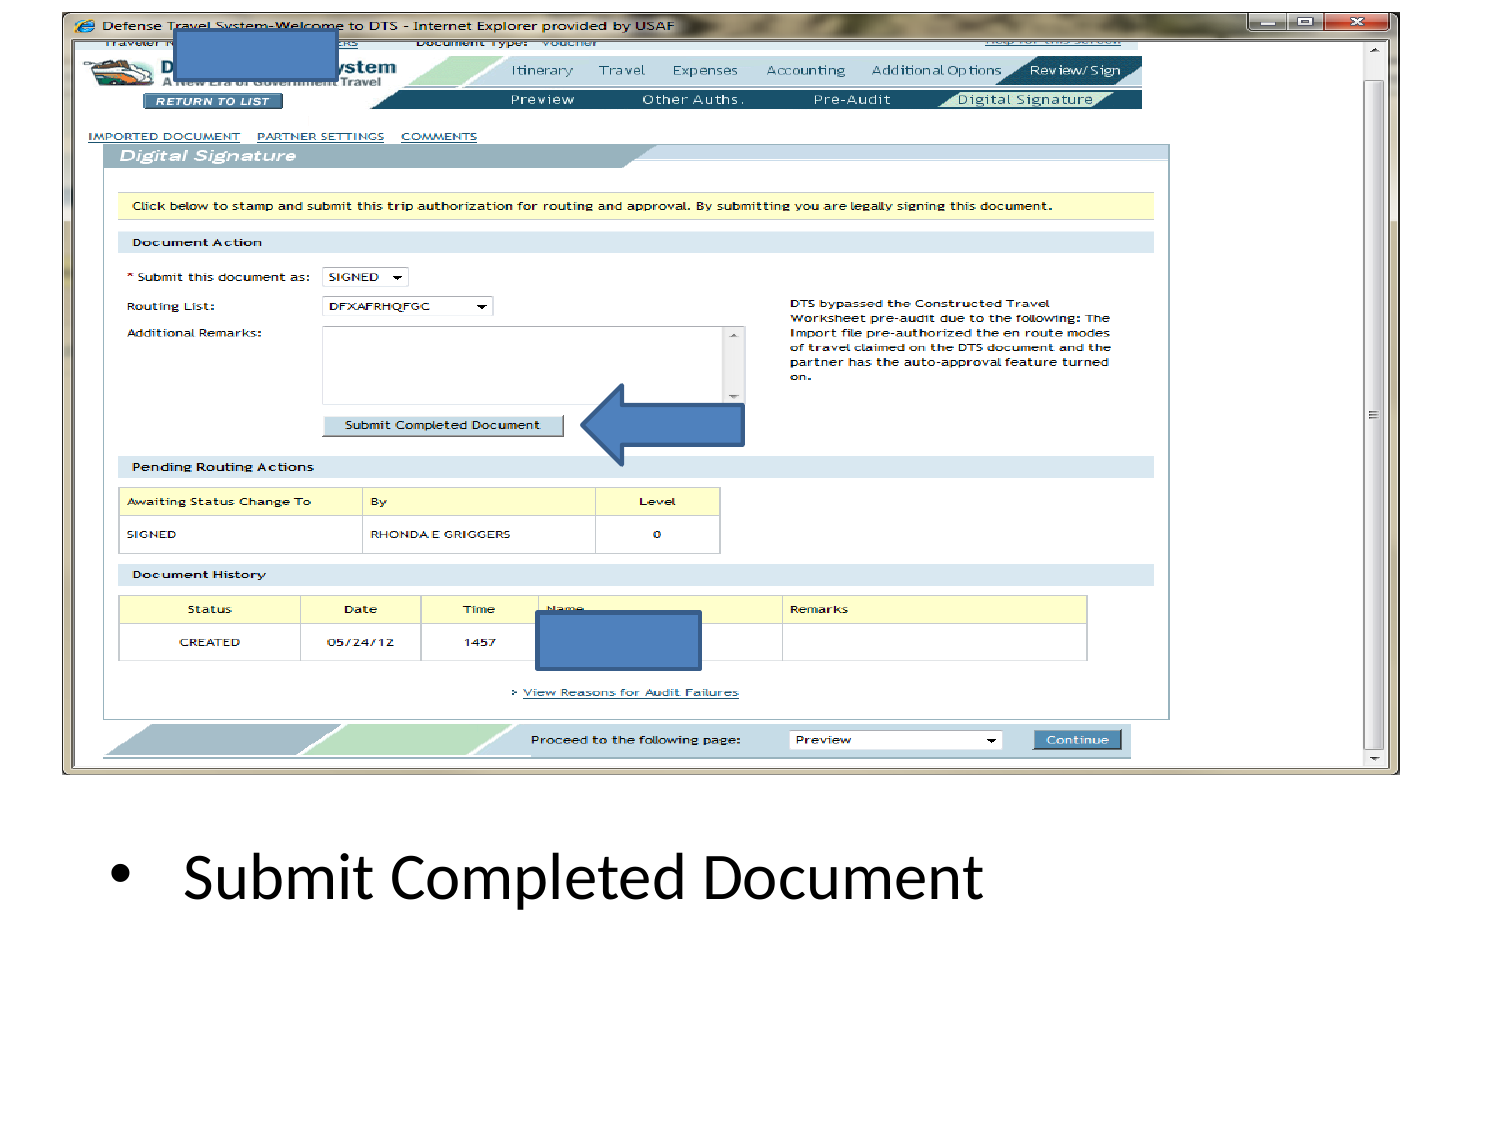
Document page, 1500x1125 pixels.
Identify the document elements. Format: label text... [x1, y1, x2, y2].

picture [62, 12, 1401, 776]
subtitle Submit Completed Document [93, 825, 1144, 1050]
